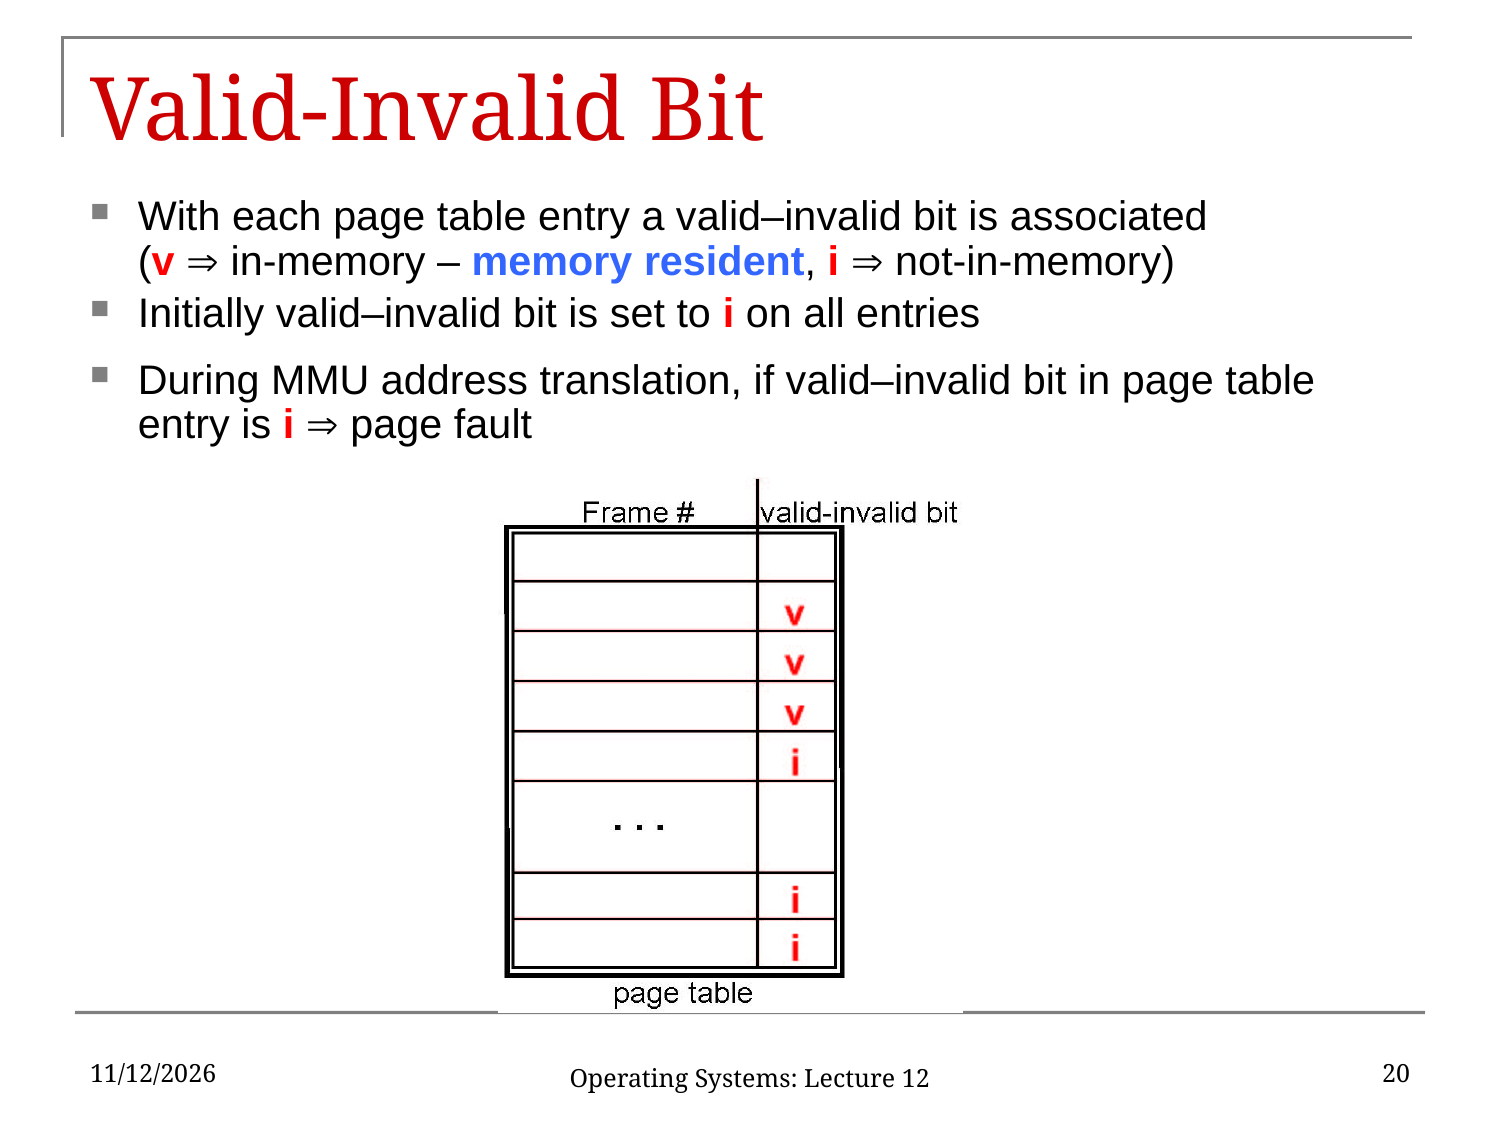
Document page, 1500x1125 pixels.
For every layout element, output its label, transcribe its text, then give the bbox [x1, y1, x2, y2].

slide_number 20 [1074, 1023, 1426, 1100]
picture [498, 476, 963, 1013]
list With each page table entry a valid–invalid bit is associated (v  in-memory – memory resident, i  not-in-memory) Initially valid–invalid bit is set to i on all entries During MMU address translation, if valid–invalid bit in page table entry is i  page fault [75, 187, 1425, 463]
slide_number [74, 1023, 426, 1100]
title Valid-Invalid Bit [75, 45, 1425, 163]
footer Operating Systems: Lecture 12 [512, 1024, 988, 1101]
